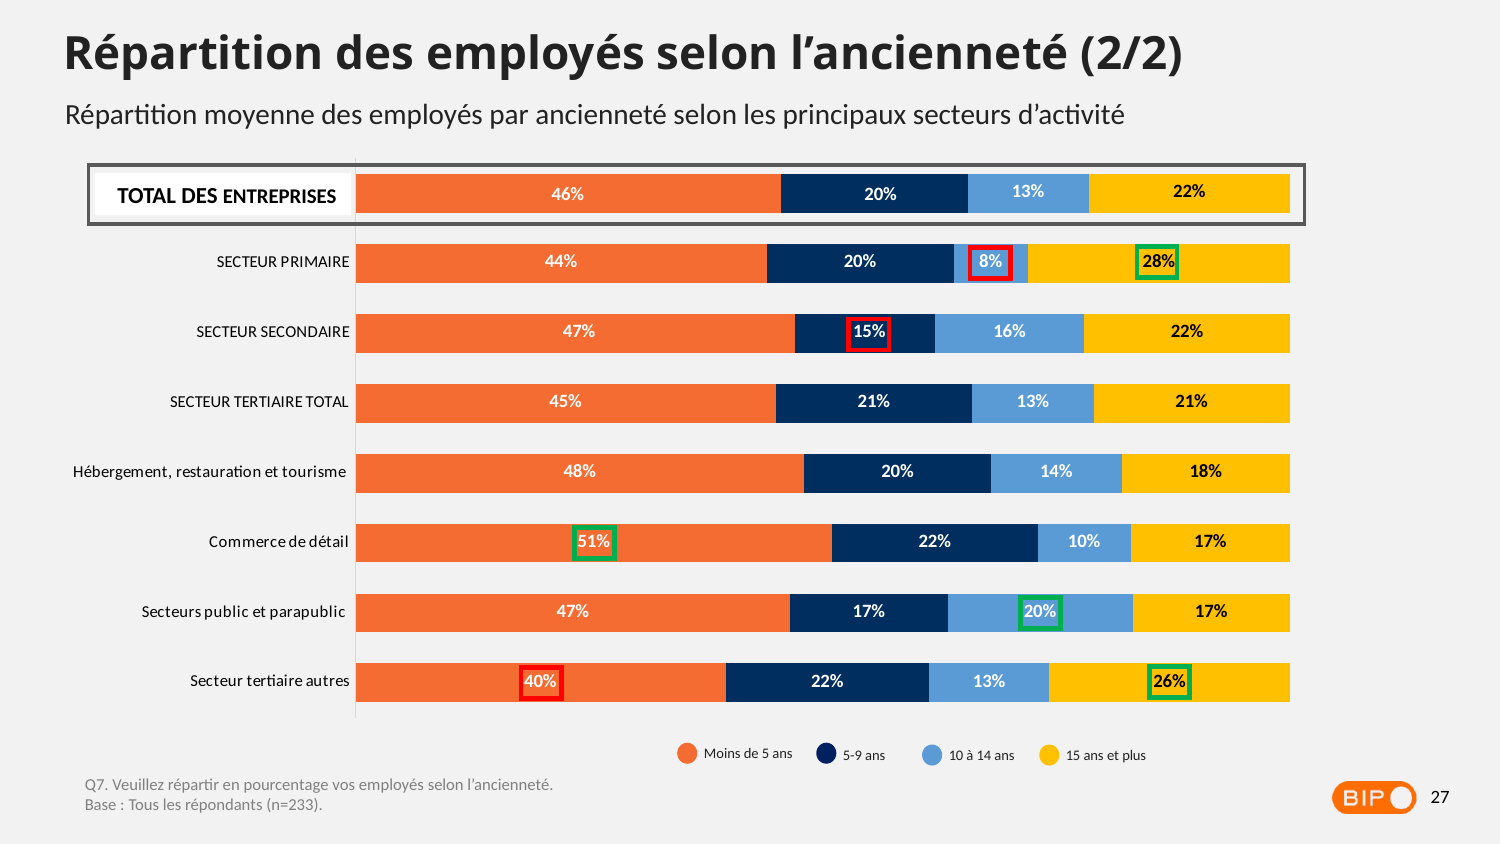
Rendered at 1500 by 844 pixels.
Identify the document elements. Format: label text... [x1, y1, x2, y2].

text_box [677, 742, 1155, 766]
text_box Q7. Veuillez répartir en pourcentage vos employés selon l’ancienneté. Base : Tous les répondants (n=233). [70, 766, 1282, 821]
slide_number 27 [1401, 769, 1479, 815]
picture [1332, 781, 1401, 814]
text_box Répartition moyenne des employés par ancienneté selon les principaux secteurs d’activité [49, 95, 1410, 131]
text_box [88, 164, 1305, 224]
chart [38, 135, 1313, 741]
text_box Répartition des employés selon l’ancienneté (2/2) [52, 28, 1459, 82]
